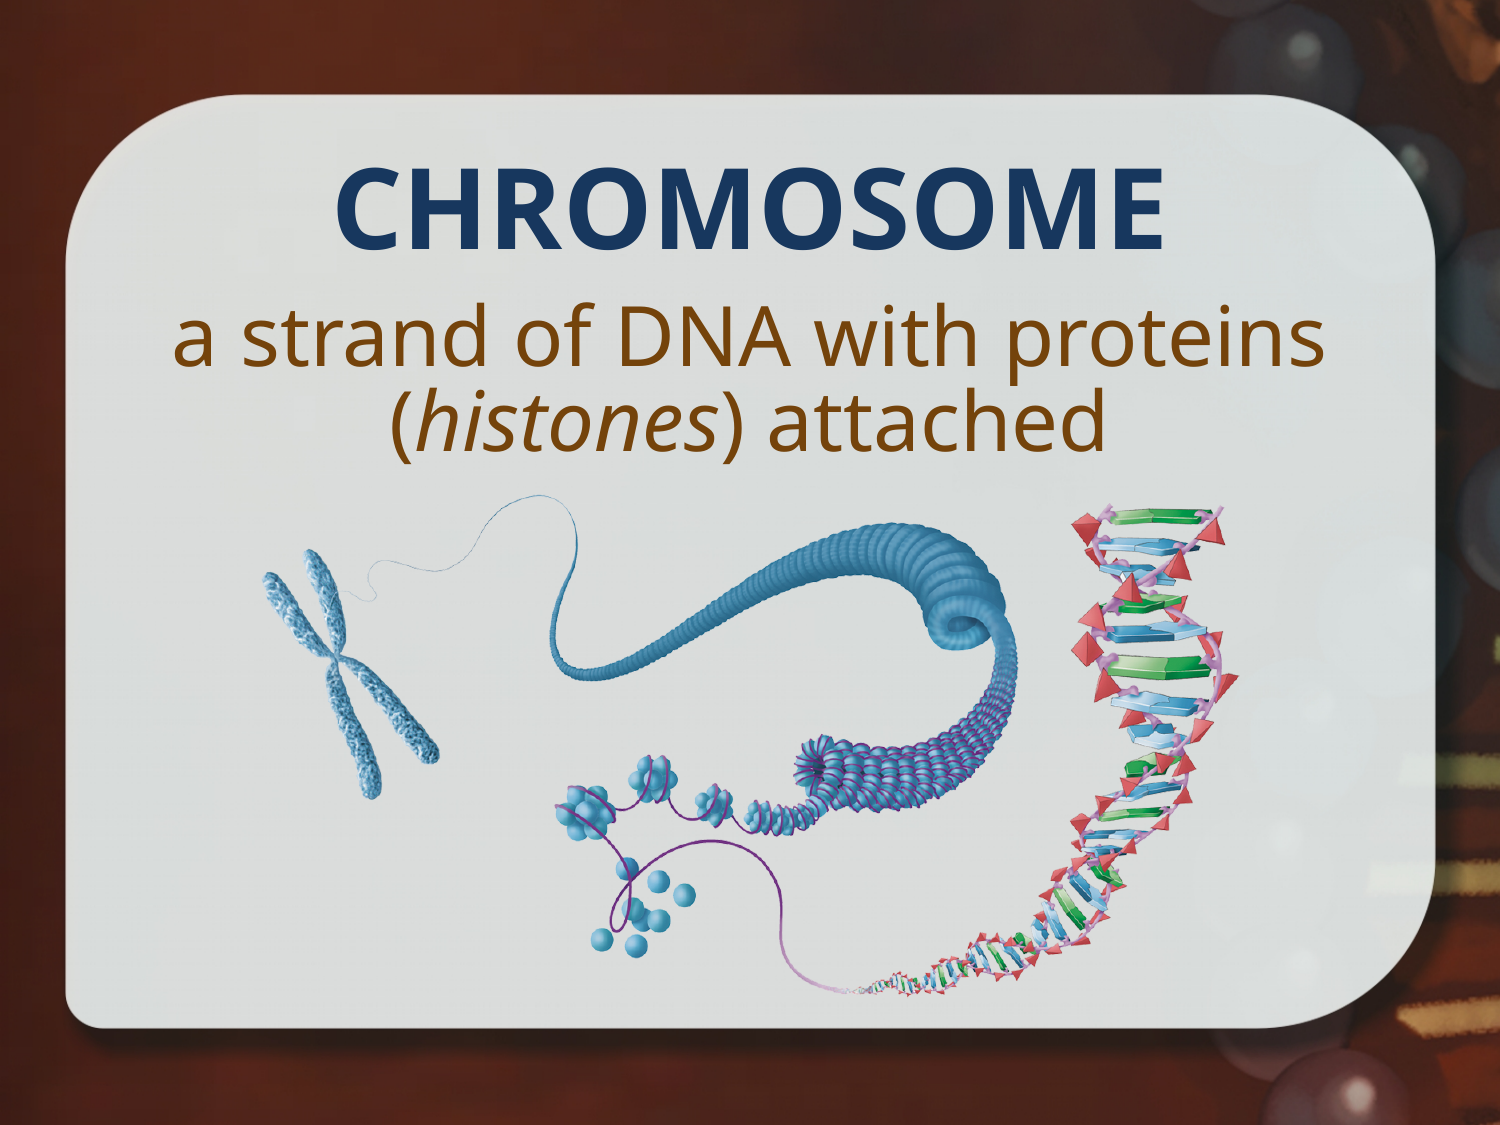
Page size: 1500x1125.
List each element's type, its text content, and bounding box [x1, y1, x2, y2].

picture [0, 0, 1500, 1125]
title Chromosome [150, 150, 1350, 290]
list a strand of DNA with proteins (histones) attached [150, 290, 1350, 944]
